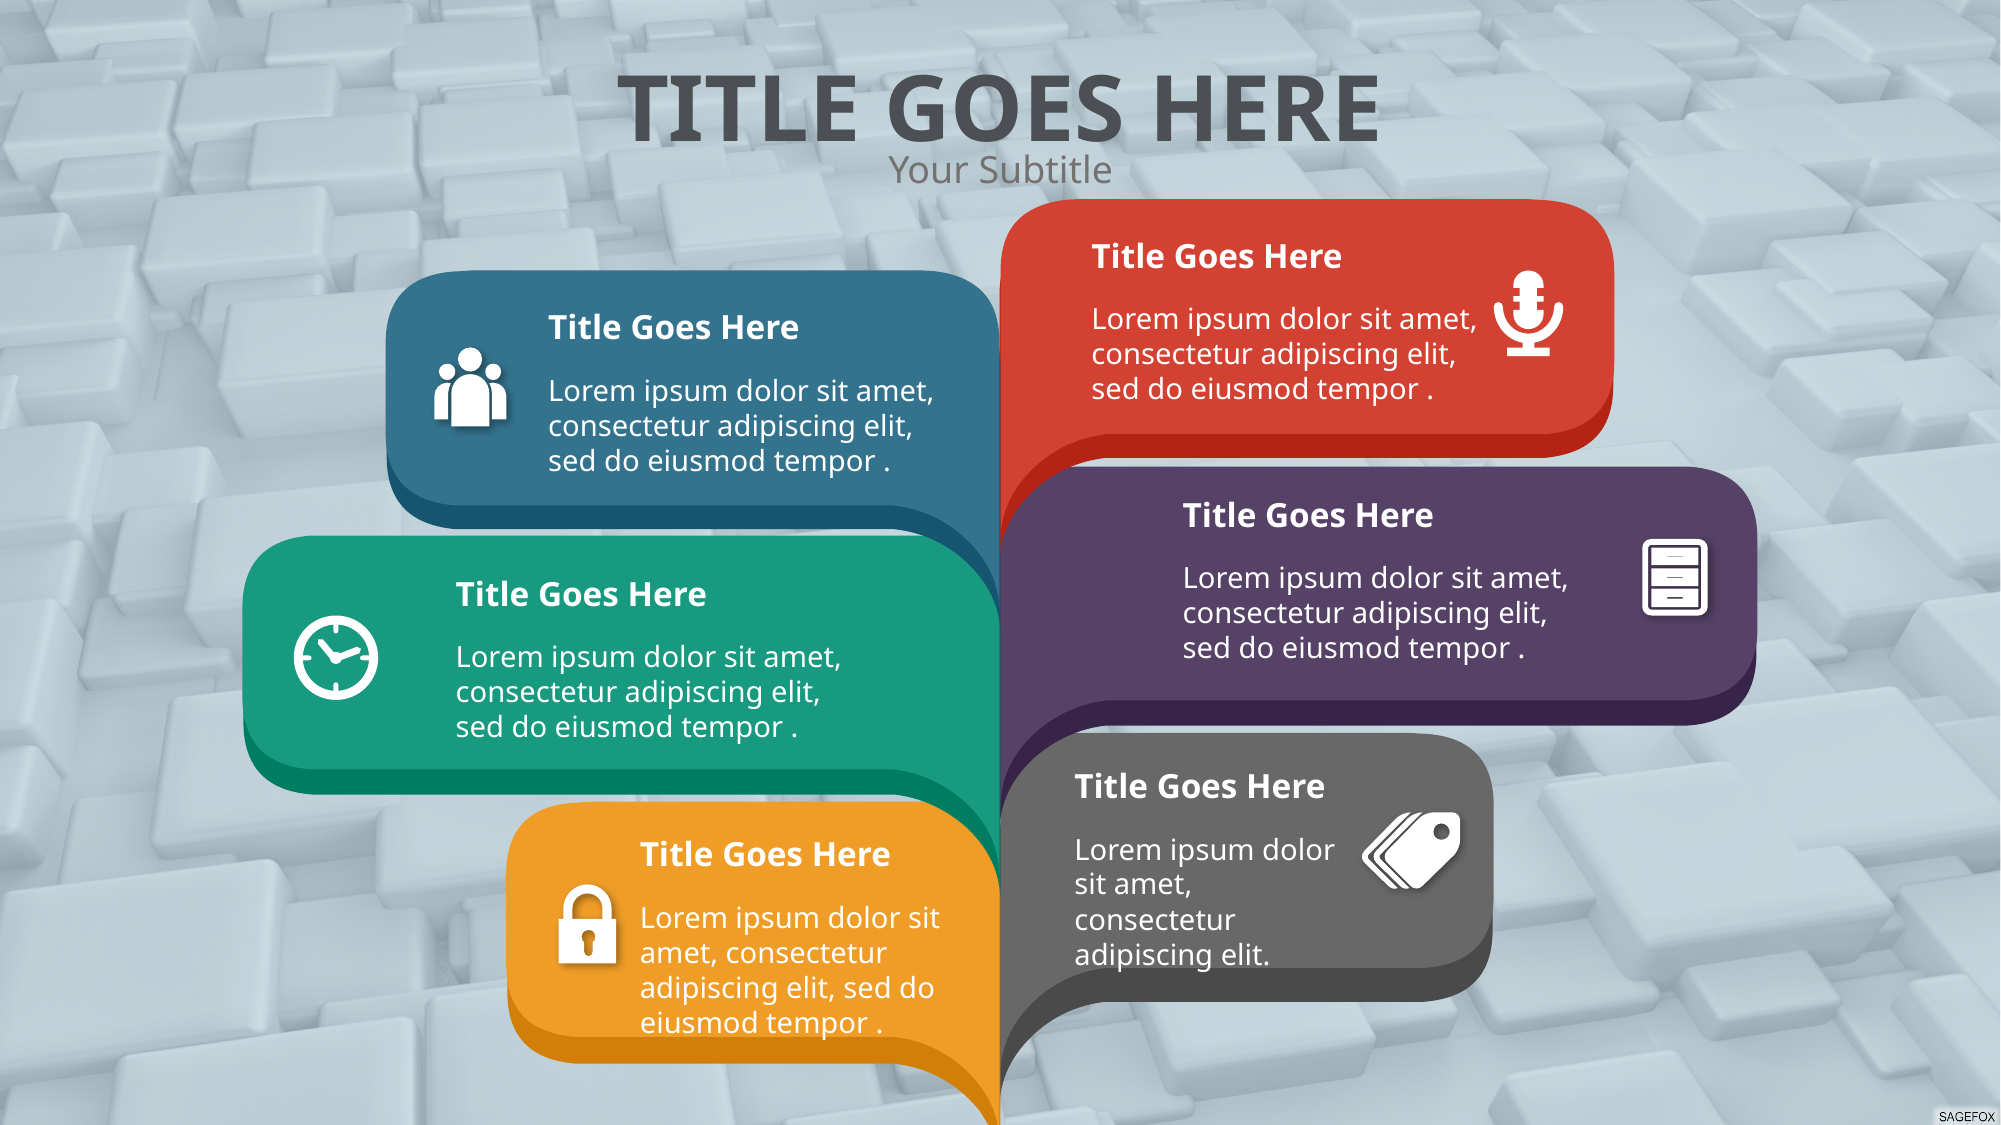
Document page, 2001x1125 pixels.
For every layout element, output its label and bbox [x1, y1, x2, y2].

text_box [385, 270, 1001, 636]
text_box [1493, 270, 1564, 357]
text_box [506, 902, 1001, 1125]
text_box [999, 199, 1615, 564]
text_box [293, 615, 379, 700]
picture [1936, 1111, 1997, 1125]
text_box [1001, 833, 1494, 1108]
text_box [548, 42, 1452, 199]
text_box [1001, 466, 1758, 833]
text_box [242, 535, 1001, 902]
